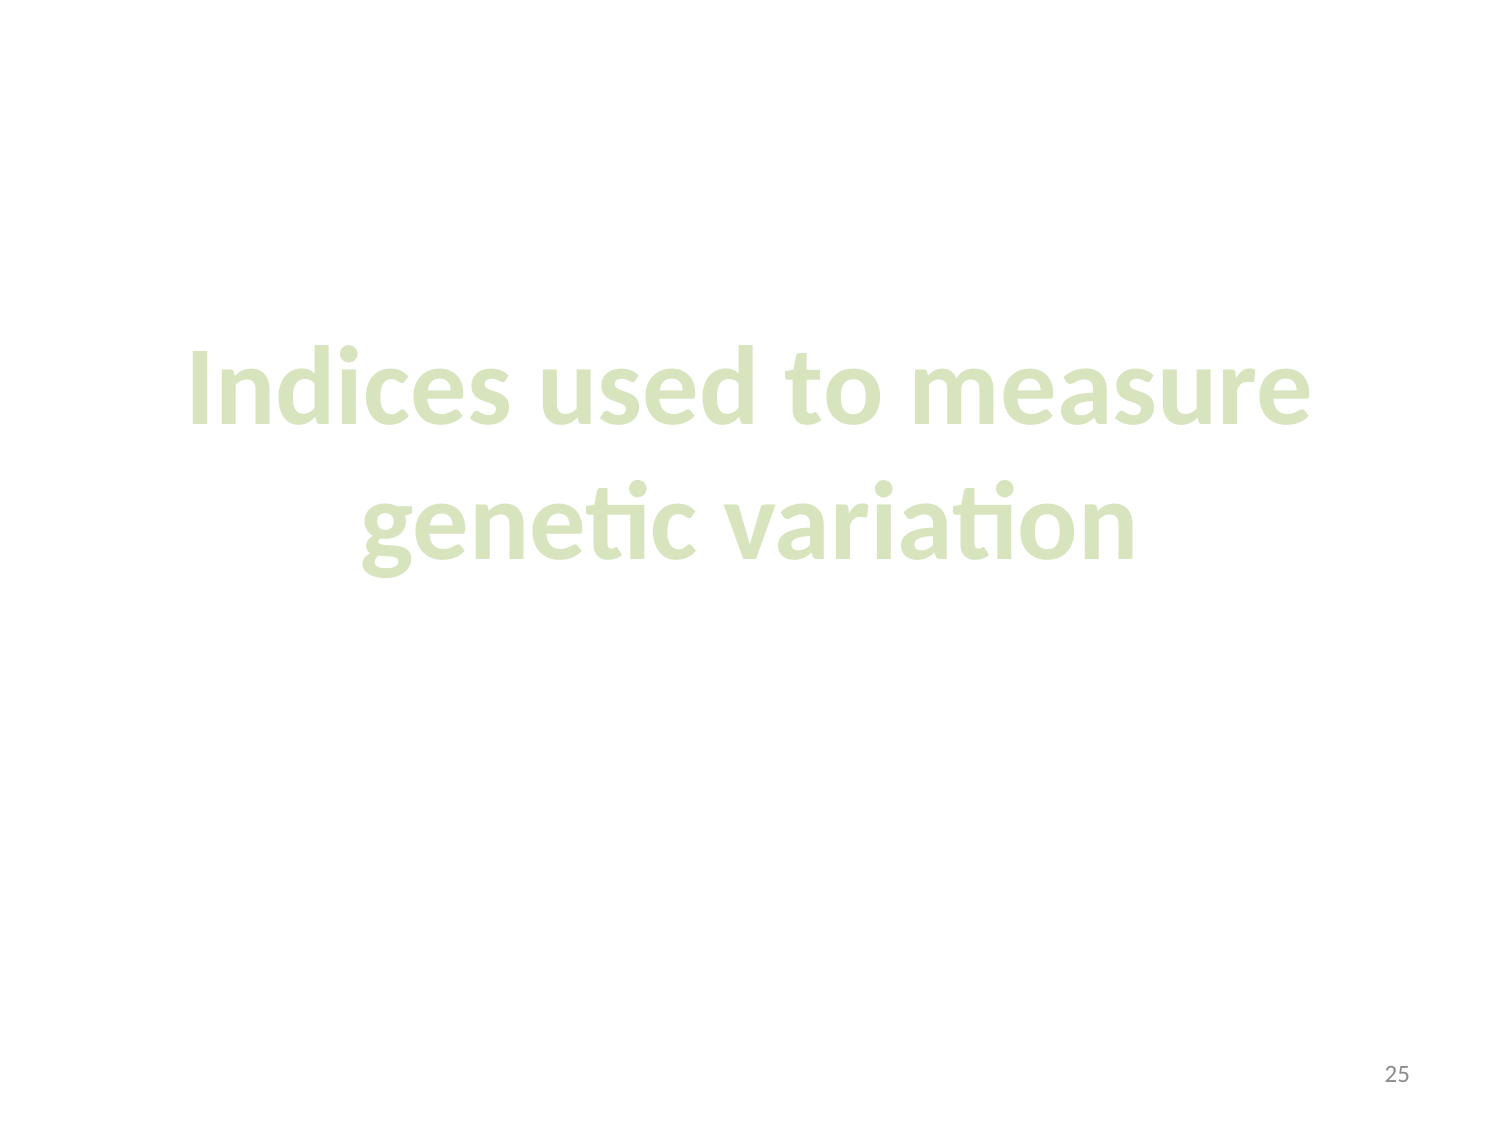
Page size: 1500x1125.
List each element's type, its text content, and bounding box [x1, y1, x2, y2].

slide_number 25 [1074, 1042, 1425, 1103]
text_box Indices used to measure genetic variation [82, 304, 1418, 590]
